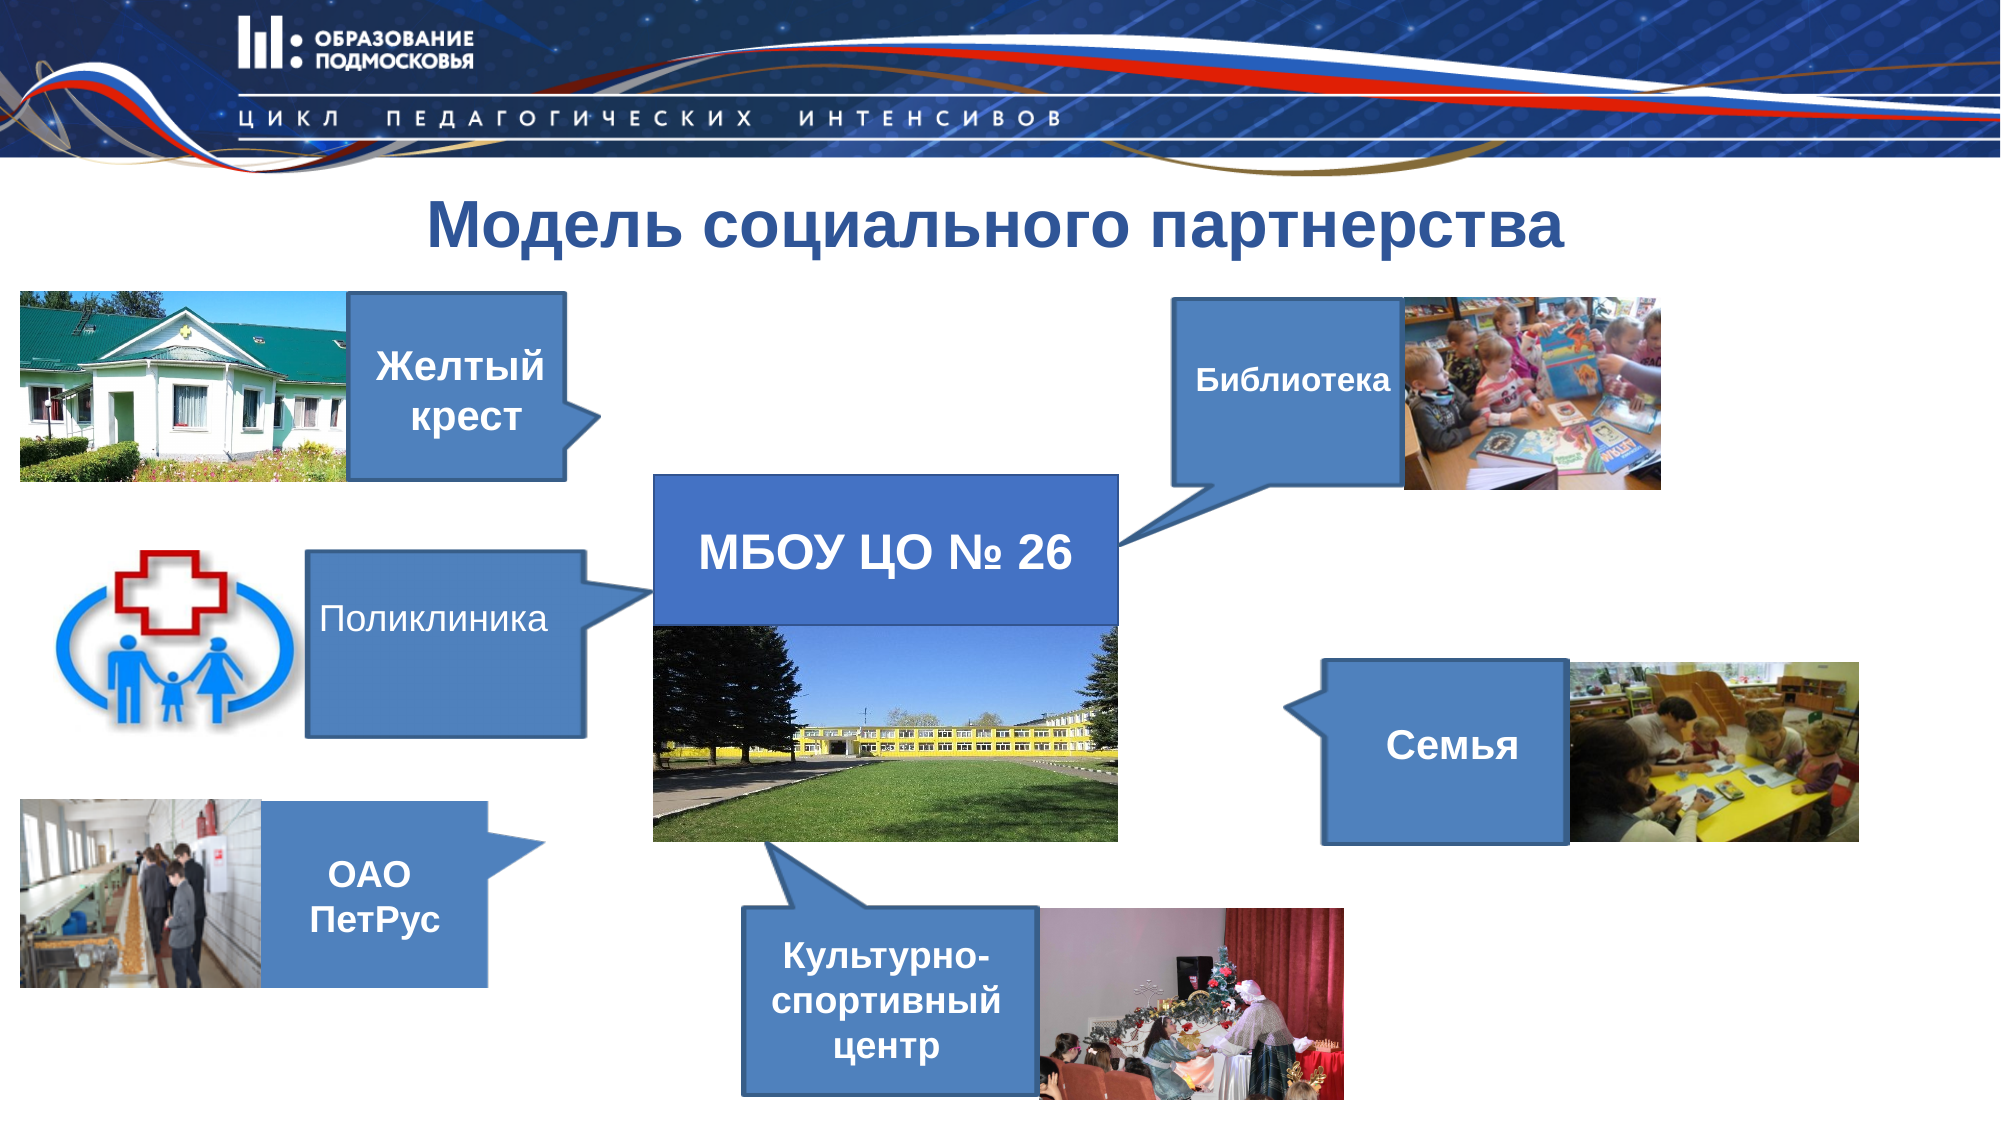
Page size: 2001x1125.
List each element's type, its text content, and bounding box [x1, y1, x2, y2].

picture [0, 0, 2001, 1125]
title Модель социального партнерства [133, 159, 1859, 292]
text_box МБОУ ЦО № 26 [653, 474, 1119, 626]
